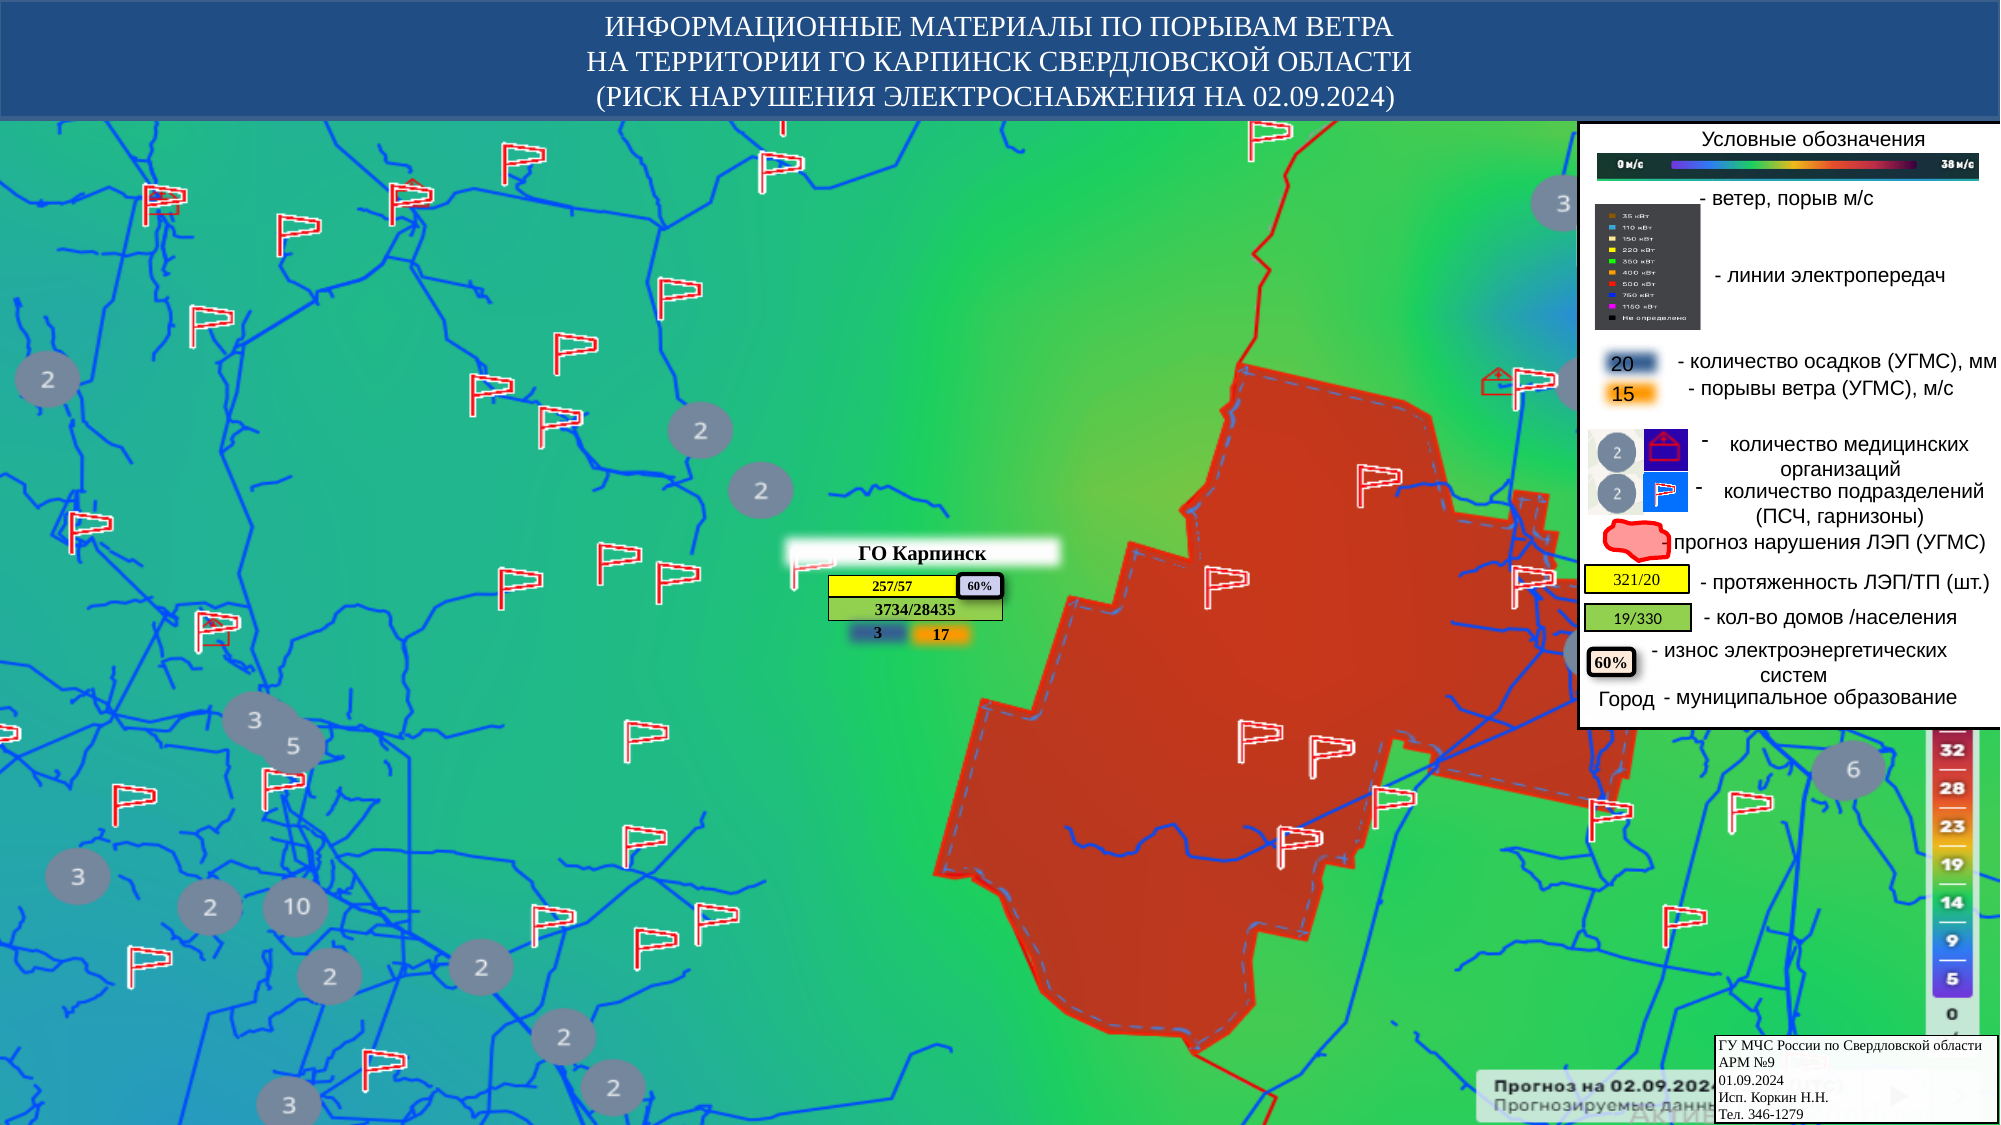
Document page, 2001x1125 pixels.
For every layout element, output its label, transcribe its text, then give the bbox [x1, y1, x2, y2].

picture [1596, 153, 1979, 182]
picture [0, 114, 2000, 1125]
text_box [1578, 114, 2000, 730]
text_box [775, 528, 1070, 657]
text_box ИНФОРМАЦИОННЫЕ МАТЕРИАЛЫ ПО ПОРЫВАМ ВЕТРА НА ТЕРРИТОРИИ ГО КАРПИНСК СВЕРДЛОВСКОЙ ОБЛАСТИ (РИСК НАРУШЕНИЯ ЭЛЕКТРОСНАБЖЕНИЯ НА 02.09.2024) [0, 0, 2000, 113]
